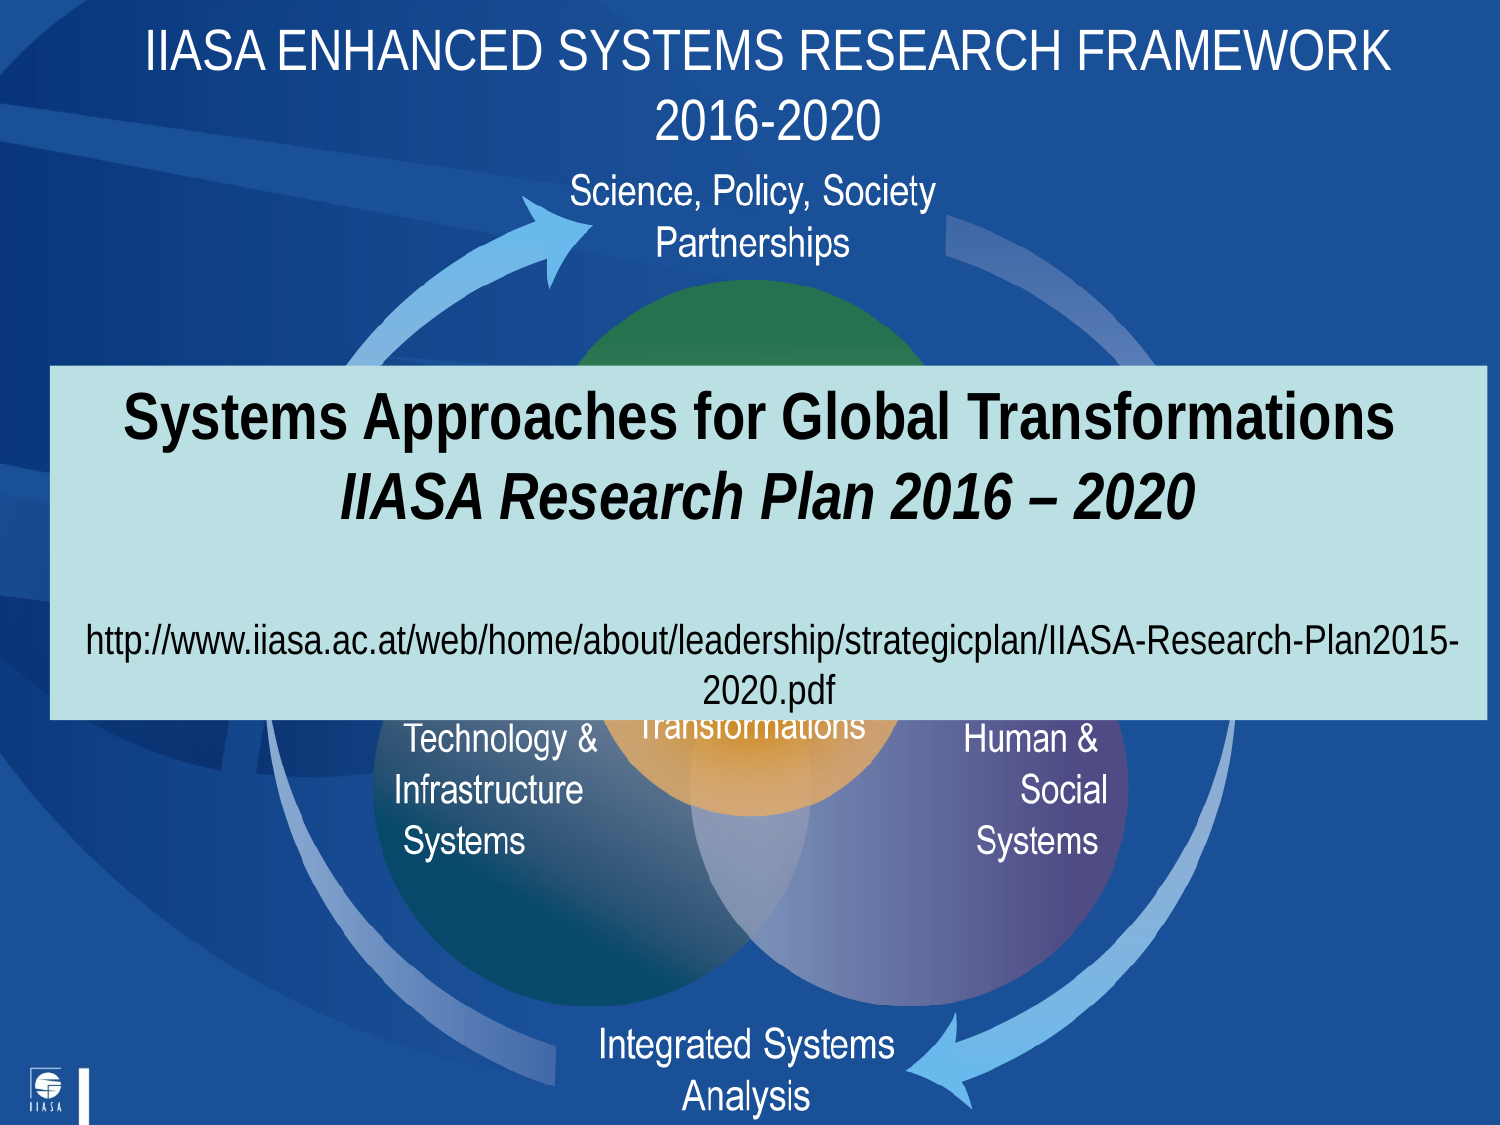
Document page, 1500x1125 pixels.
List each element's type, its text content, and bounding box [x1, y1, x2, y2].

text_box Systems Approaches for Global Transformations IIASA Research Plan 2016 – 2020 http://www.iiasa.ac.at/web/home/about/leadership/strategicplan/IIASA-Research-Plan2015-2020.pdf [1241, 365, 1488, 721]
title IIASA ENHANCED SYSTEMS RESEARCH FRAMEWORK 2016-2020 [111, 12, 1425, 201]
text_box Systems Approaches for Global Transformations IIASA Research Plan 2016 – 2020 http://www.iiasa.ac.at/web/home/about/leadership/strategicplan/IIASA-Research-Plan2015-2020.pdf [49, 365, 257, 721]
picture [0, 0, 1500, 1125]
